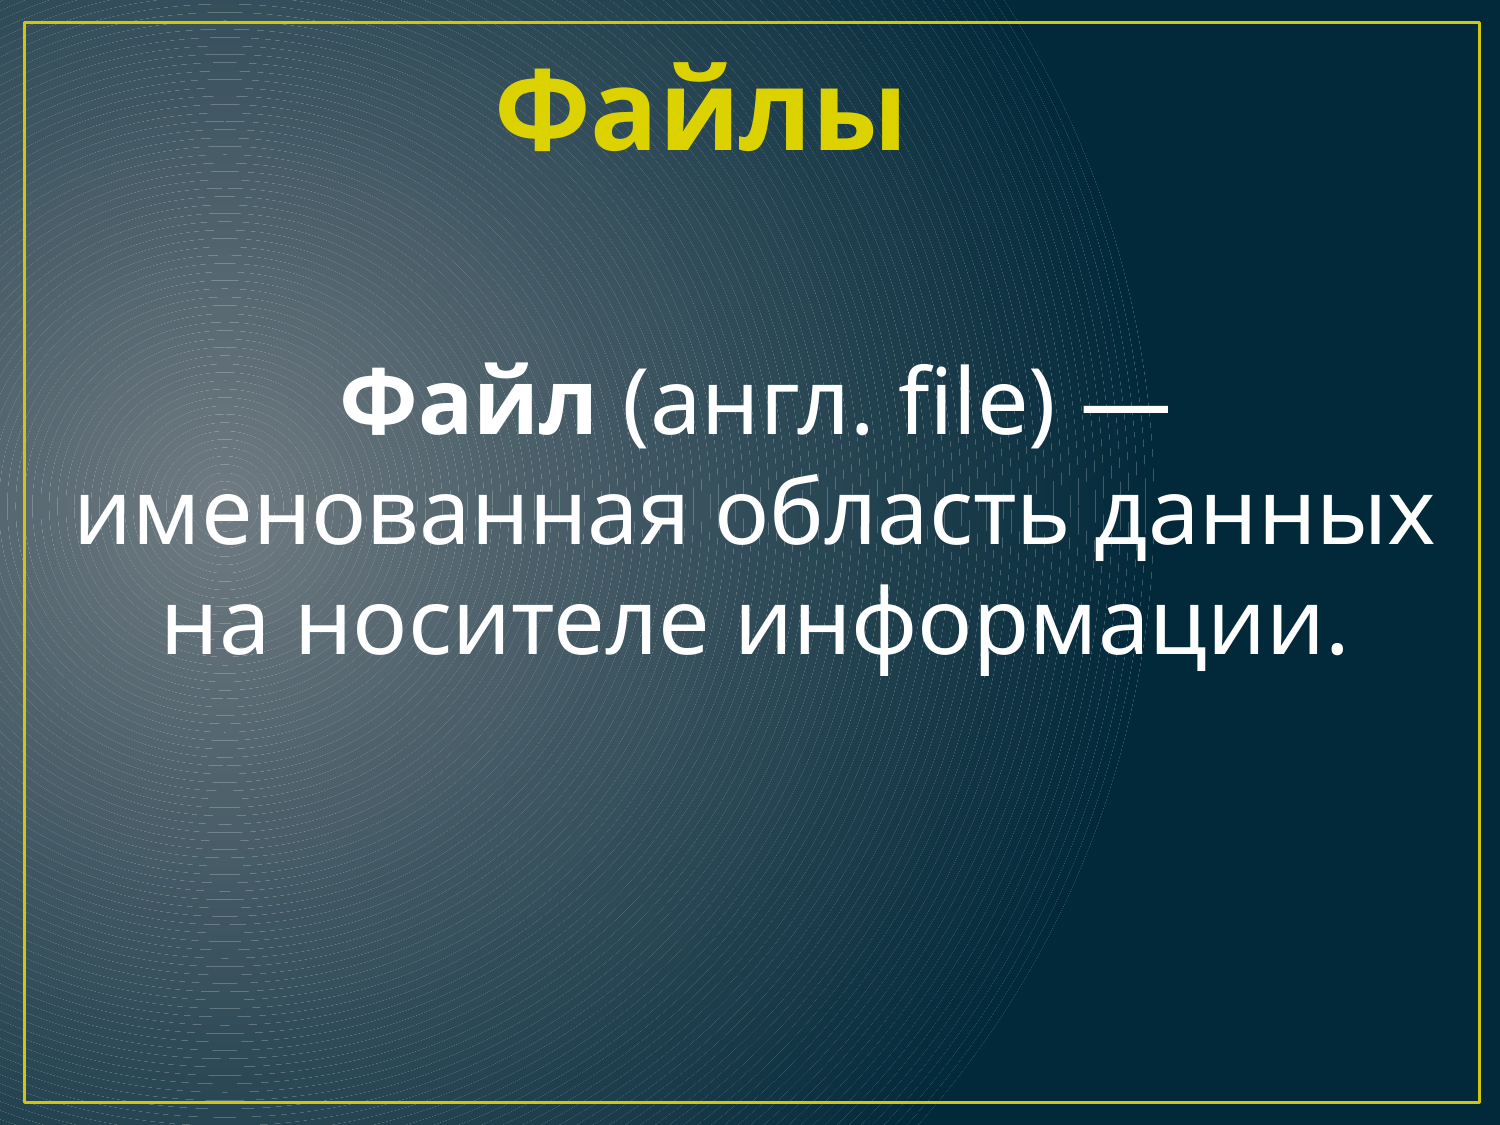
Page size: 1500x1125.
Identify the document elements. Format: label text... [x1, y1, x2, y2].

text_box Файлы [479, 30, 924, 181]
text_box Файл (англ. file) — именованная область данных на носителе информации. [41, 335, 1471, 680]
